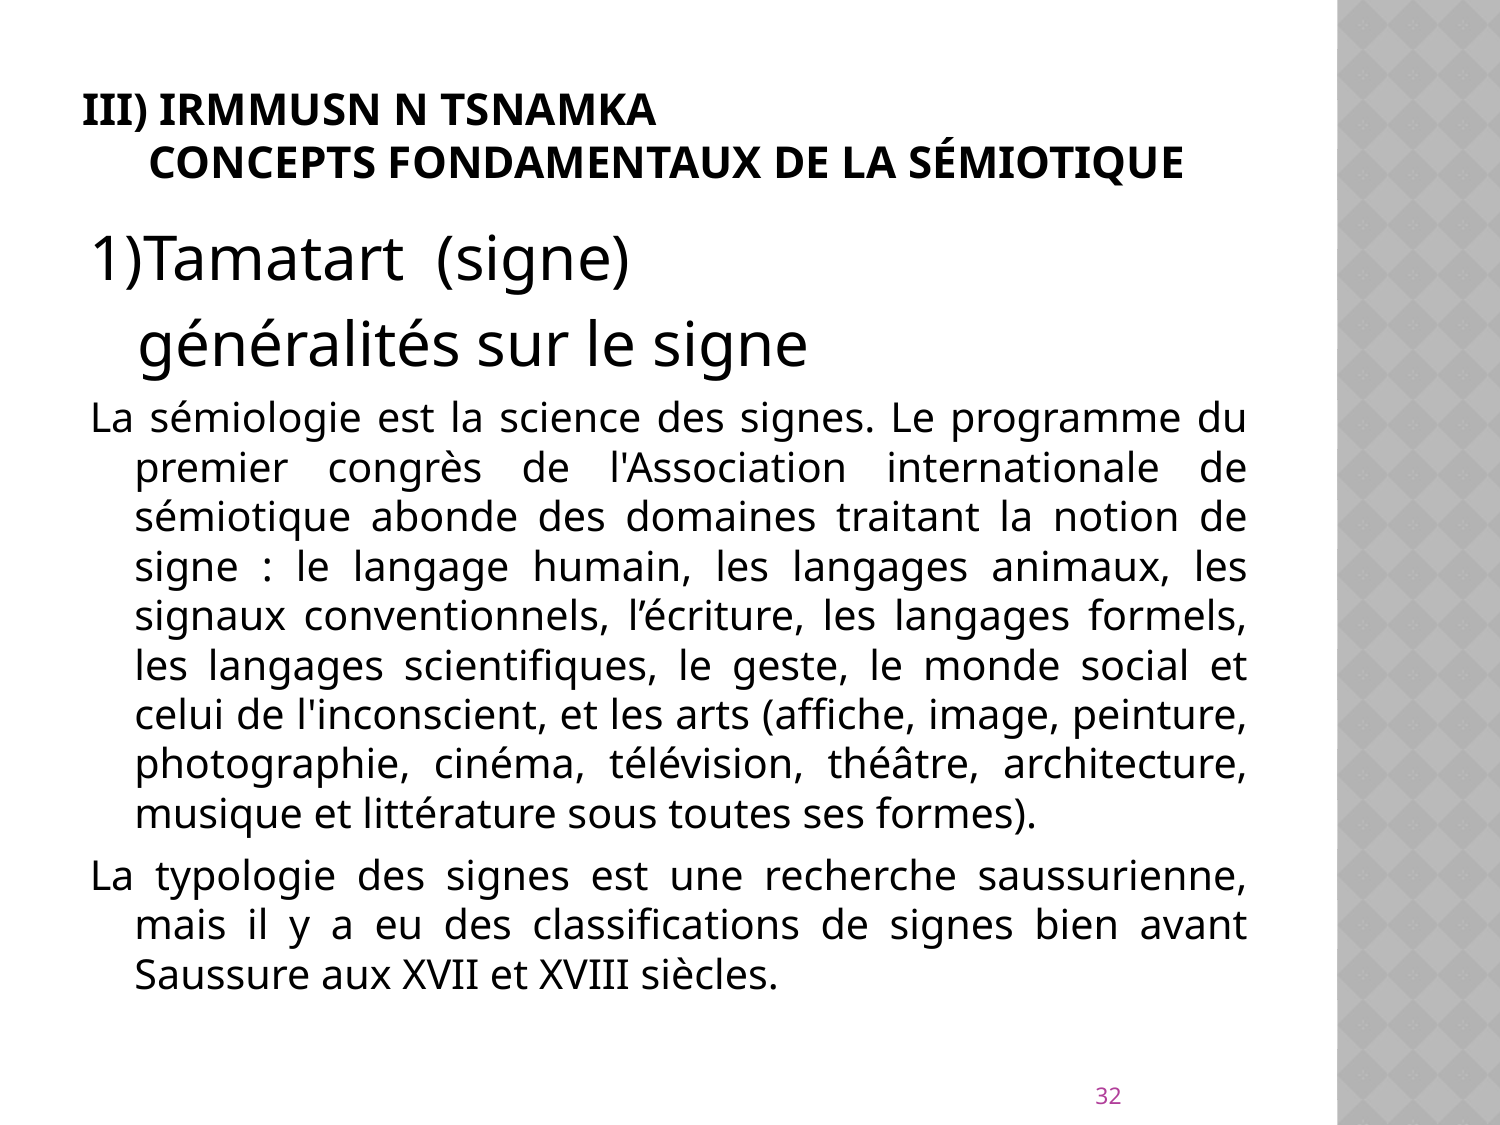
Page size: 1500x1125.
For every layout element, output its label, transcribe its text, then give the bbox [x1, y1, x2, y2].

slide_number 32 [1025, 1075, 1122, 1113]
title III) Irmmusn n tsnamka Concepts fondamentaux de la sémiotique [75, 52, 1263, 210]
list 1)Tamatart (signe) généralités sur le signe La sémiologie est la science des signes. Le programme du premier congrès de l'Association internationale de sémiotique abonde des domaines traitant la notion de signe : le langage humain, les langages animaux, les signaux conventionnels, l’écriture, les langages formels, les langages scientifiques, le geste, le monde social et celui de l'inconscient, et les arts (affiche, image, peinture, photographie, cinéma, télévision, théâtre, architecture, musique et littérature sous toutes ses formes). La typologie des signes est une recherche saussurienne, mais il y a eu des classifications de signes bien avant Saussure aux XVII et XVIII siècles. [75, 210, 1263, 1059]
